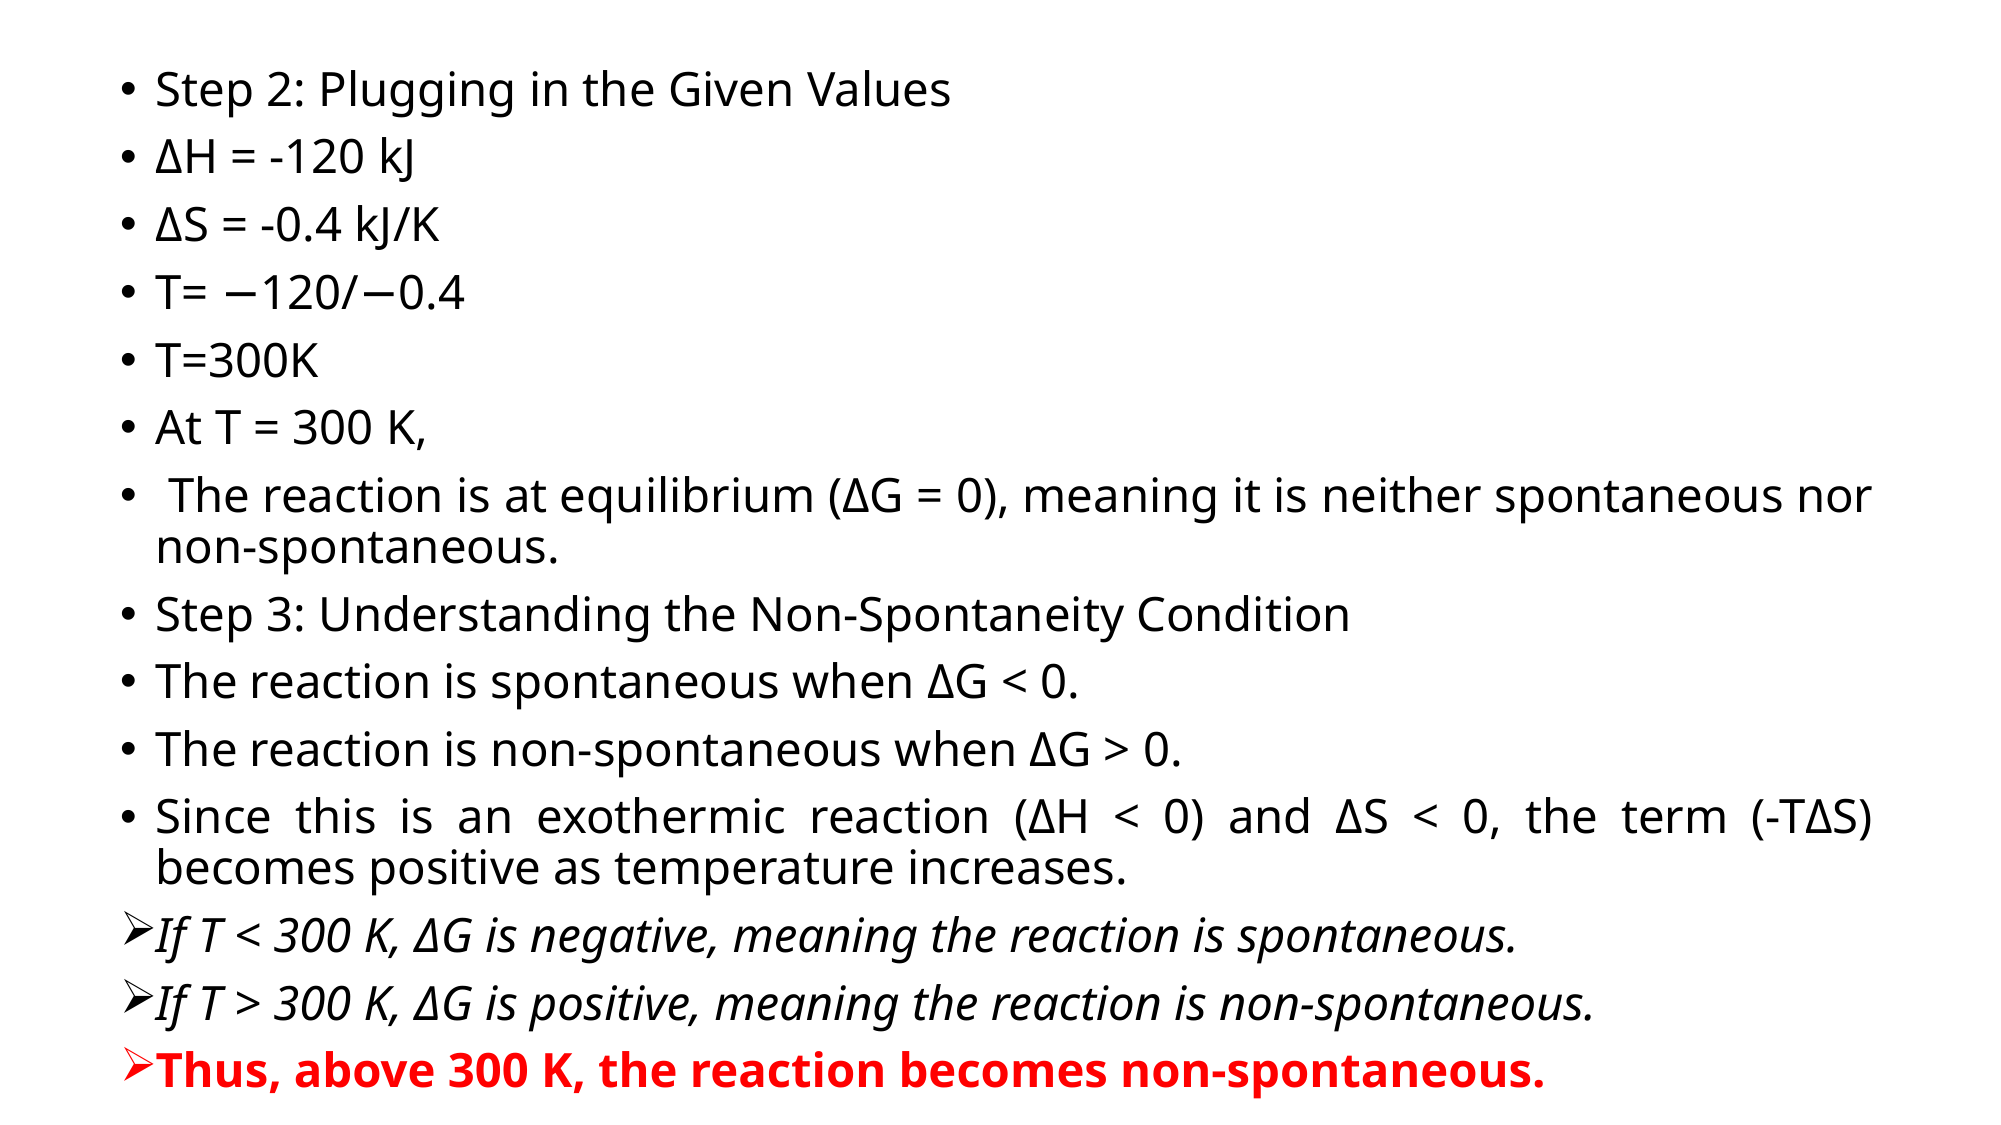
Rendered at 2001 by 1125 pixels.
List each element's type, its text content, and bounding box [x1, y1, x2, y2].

list Step 2: Plugging in the Given Values ΔH = -120 kJ ΔS = -0.4 kJ/K T= −120​/−0.4 T=300K At T = 300 K, The reaction is at equilibrium (ΔG = 0), meaning it is neither spontaneous nor non-spontaneous. Step 3: Understanding the Non-Spontaneity Condition The reaction is spontaneous when ΔG < 0. The reaction is non-spontaneous when ΔG > 0. Since this is an exothermic reaction (ΔH < 0) and ΔS < 0, the term (-TΔS) becomes positive as temperature increases. If T < 300 K, ΔG is negative, meaning the reaction is spontaneous. If T > 300 K, ΔG is positive, meaning the reaction is non-spontaneous. Thus, above 300 K, the reaction becomes non-spontaneous. [105, 58, 1890, 1108]
